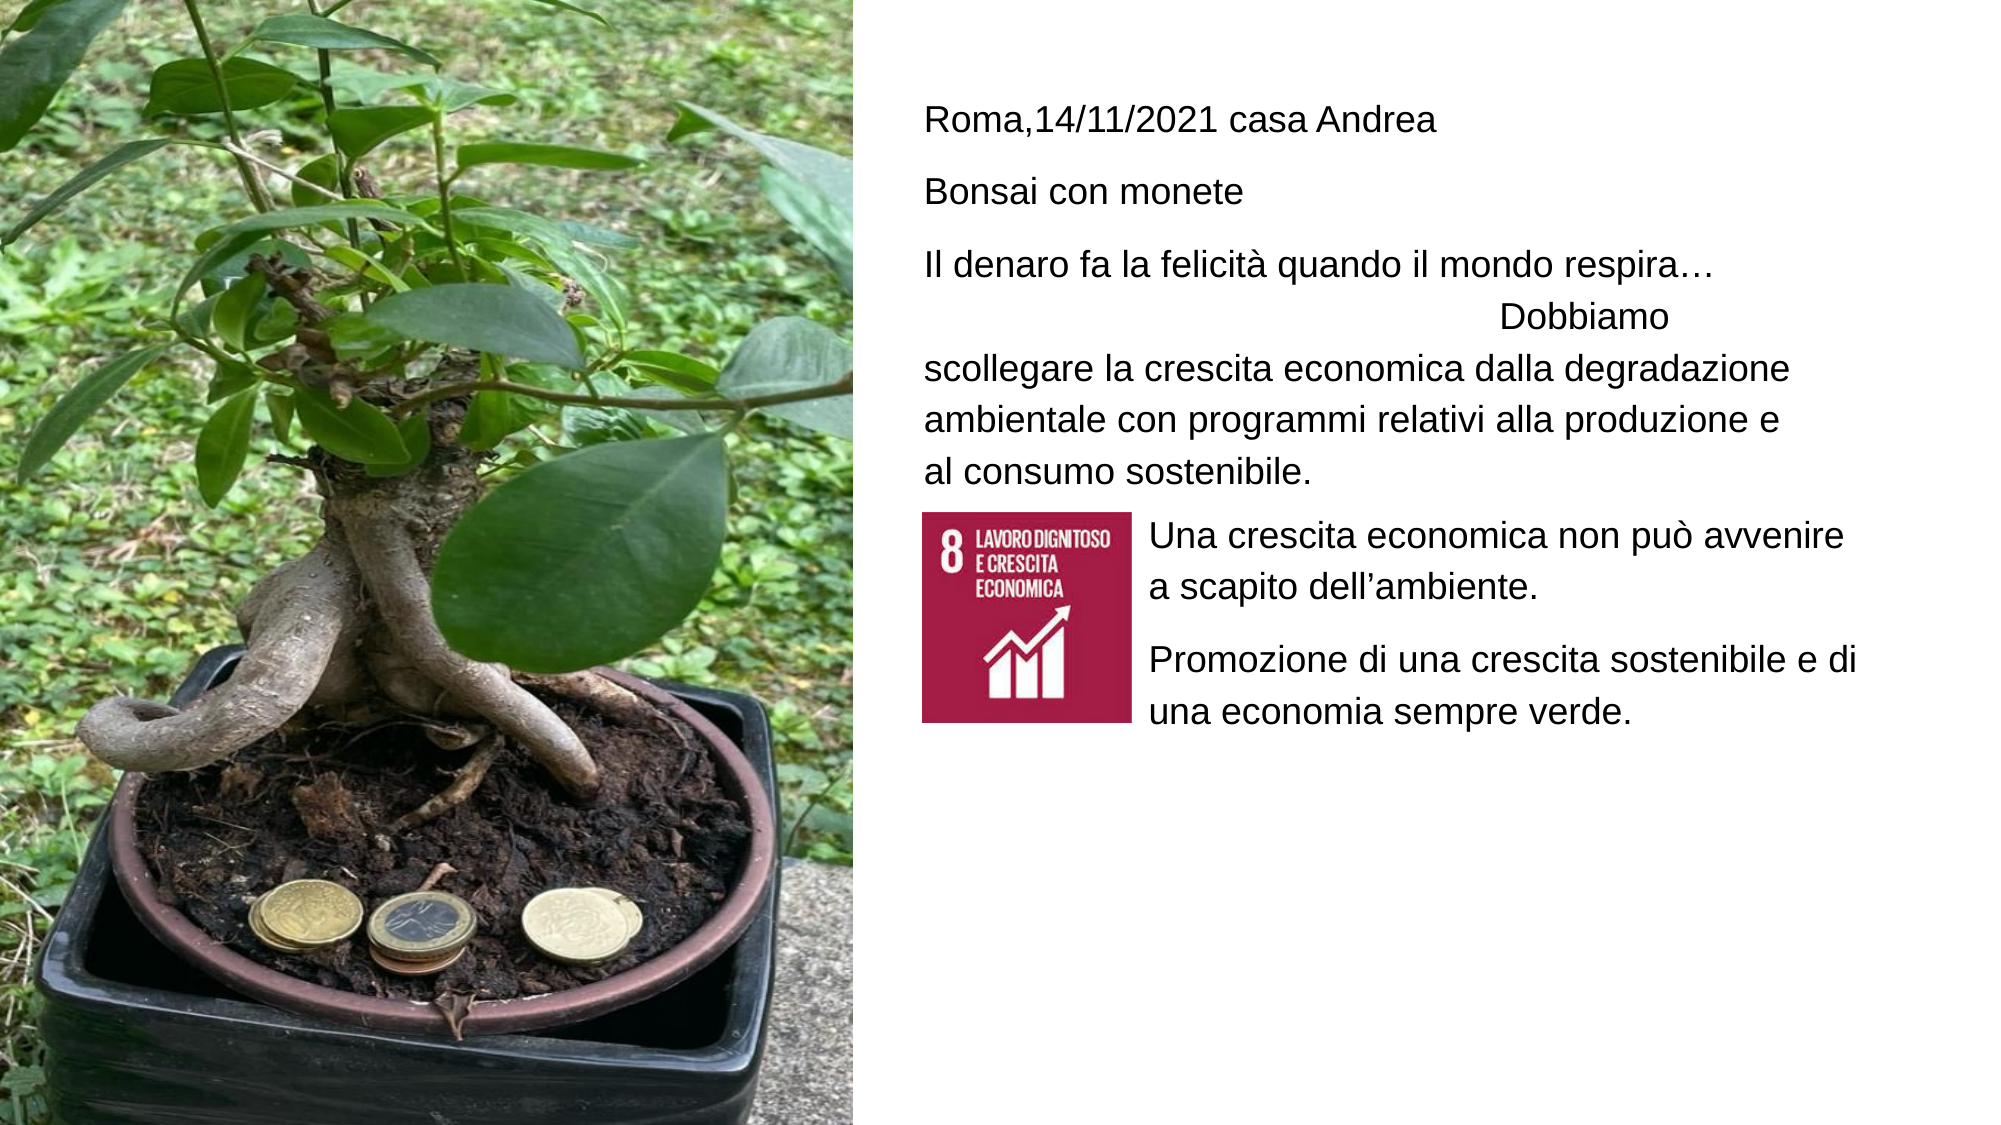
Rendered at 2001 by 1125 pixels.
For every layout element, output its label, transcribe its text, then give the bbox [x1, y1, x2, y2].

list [0, 0, 853, 1125]
text_box Roma,14/11/2021 casa Andrea Bonsai con monete Il denaro fa la felicità quando il mondo respira… Dobbiamo scollegare la crescita economica dalla degradazione ambientale con programmi relativi alla produzione e al consumo sostenibile. [909, 80, 1814, 500]
picture [921, 512, 1132, 723]
text_box Una crescita economica non può avvenire a scapito dell’ambiente. Promozione di una crescita sostenibile e di una economia sempre verde. [1133, 496, 1882, 739]
